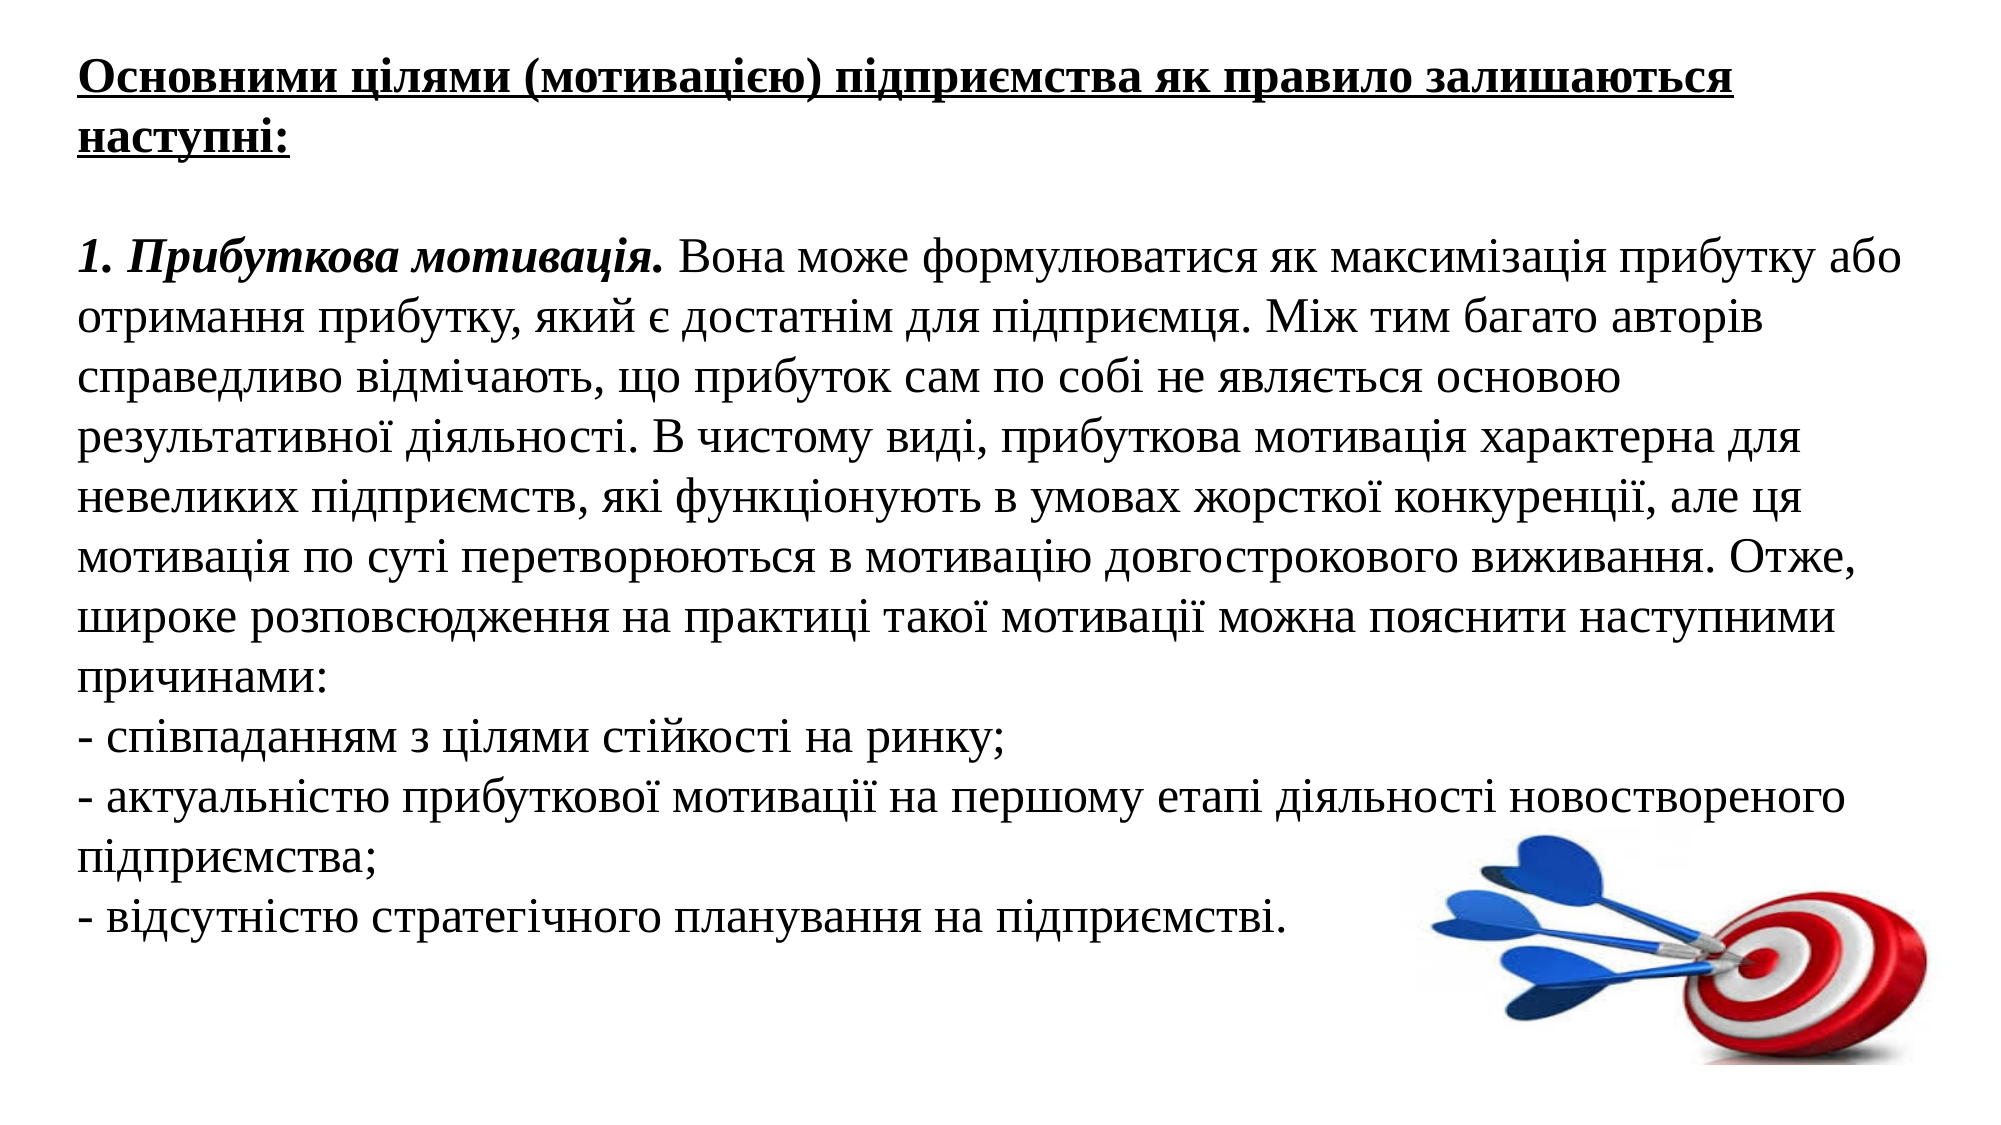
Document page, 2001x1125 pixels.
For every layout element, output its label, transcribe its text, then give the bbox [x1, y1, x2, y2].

title Основними цілями (мотивацією) підприємства як правило залишаються наступні: 1. Прибуткова мотивація. Вона може формулюватися як максимізація прибутку або отримання прибутку, який є достатнім для підприємця. Між тим багато авторів справедливо відмічають, що прибуток сам по собі не являється основою результативної діяльності. В чистому виді, прибуткова мотивація характерна для невеликих підприємств, які функціонують в умовах жорсткої конкуренції, але ця мотивація по суті перетворюються в мотивацію довгострокового виживання. Отже, широке розповсюдження на практиці такої мотивації можна пояснити наступними причинами: - співпаданням з цілями стійкості на ринку; - актуальністю прибуткової мотивації на першому етапі діяльності новоствореного підприємства; - відсутністю стратегічного планування на підприємстві. [62, 383, 1955, 602]
picture [1401, 818, 1955, 1065]
